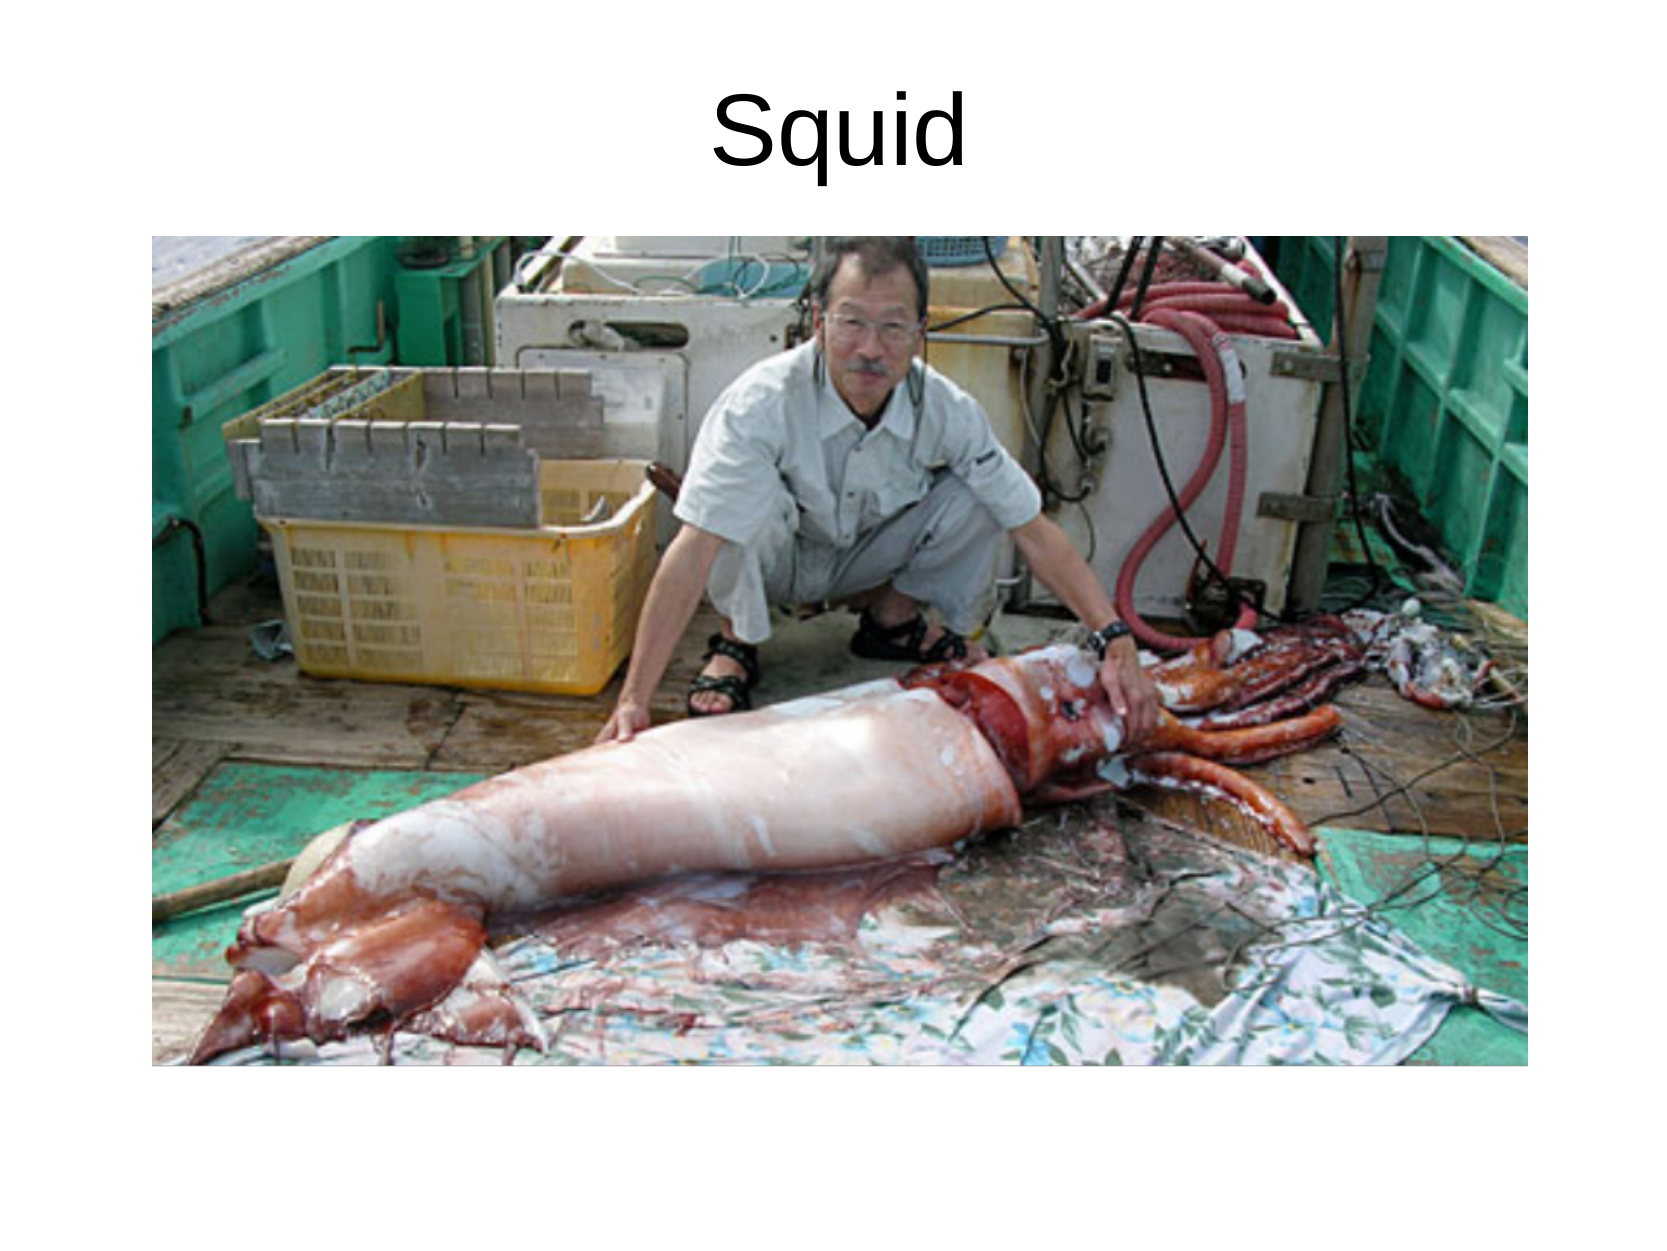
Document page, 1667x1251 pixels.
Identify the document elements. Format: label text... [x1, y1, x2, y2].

title Squid [100, 36, 1579, 189]
picture [152, 235, 1528, 1068]
